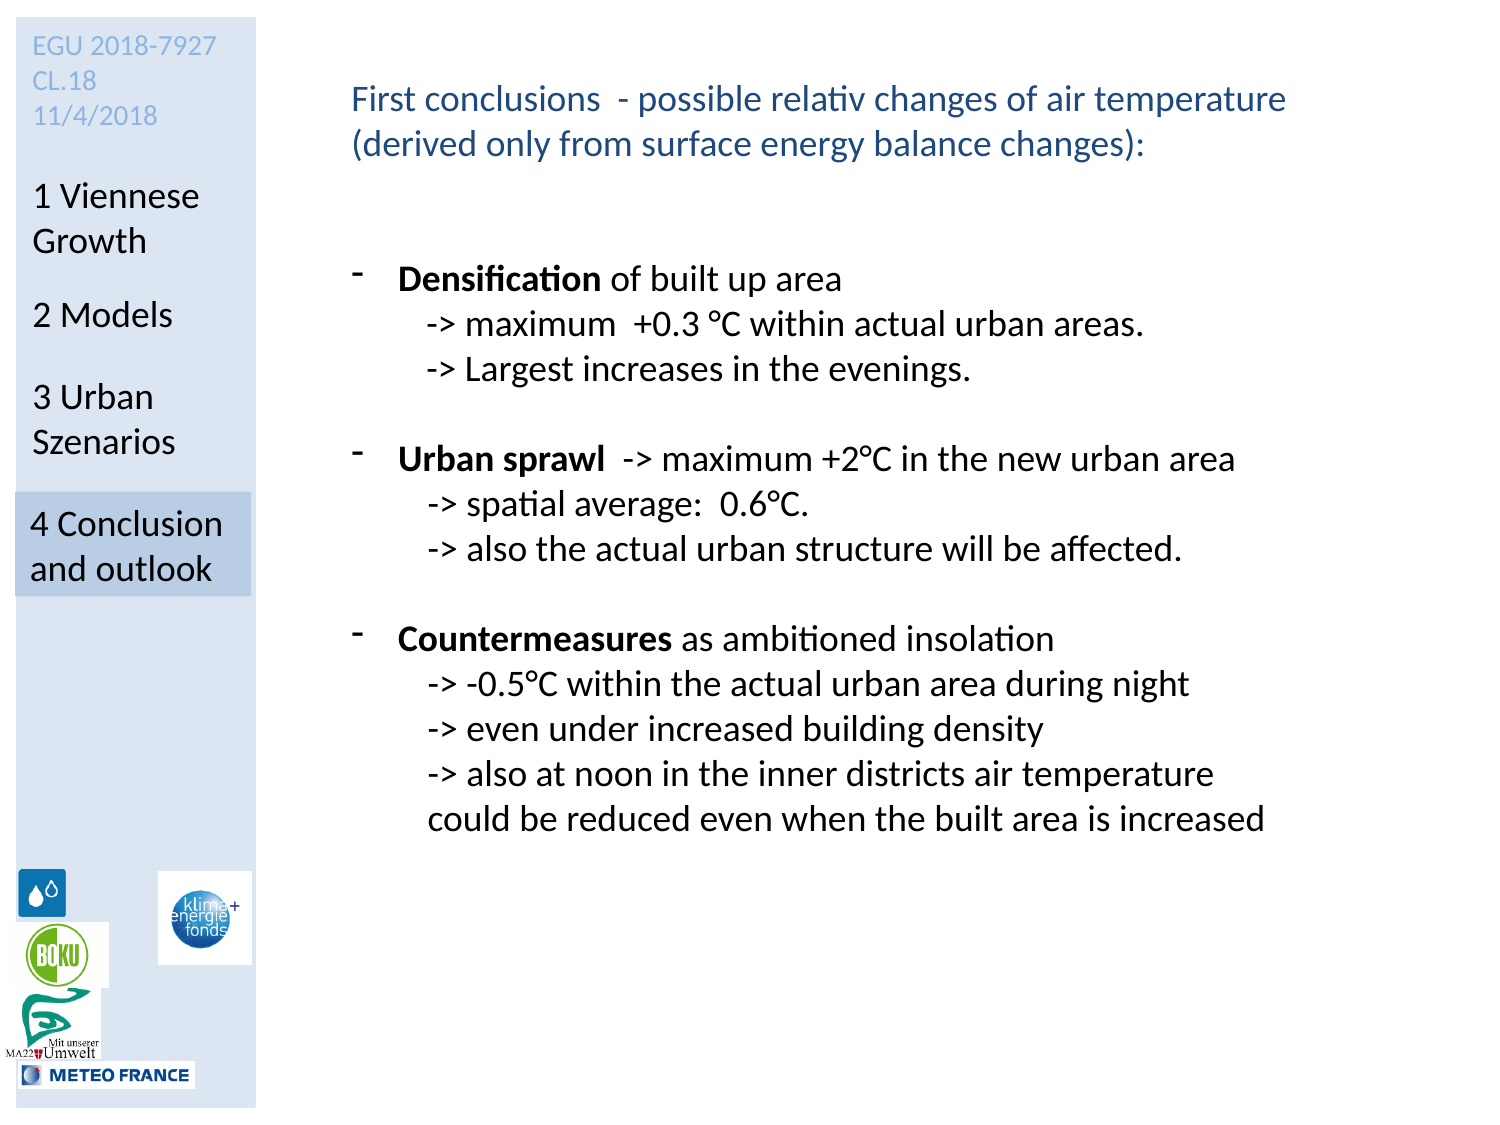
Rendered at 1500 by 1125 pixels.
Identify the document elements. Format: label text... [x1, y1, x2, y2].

picture [158, 871, 252, 965]
text_box 4 Conclusion and outlook [15, 491, 252, 597]
text_box First conclusions - possible relativ changes of air temperature (derived only from surface energy balance changes): Densification of built up area -> maximum +0.3 °C within actual urban areas. -> Largest increases in the evenings. Urban sprawl -> maximum +2°C in the new urban area -> spatial average: 0.6°C. -> also the actual urban structure will be affected. Countermeasures as ambitioned insolation -> -0.5°C within the actual urban area during night -> even under increased building density -> also at noon in the inner districts air temperature could be reduced even when the built area is increased [336, 66, 1306, 847]
picture [18, 869, 66, 917]
picture [18, 1060, 195, 1089]
text_box EGU 2018-7927 CL.18 11/4/2018 [17, 19, 257, 139]
picture [5, 922, 109, 1059]
text_box 1 Viennese Growth [17, 163, 254, 269]
text_box 3 Urban Szenarios [17, 364, 254, 470]
text_box 2 Models [17, 282, 254, 343]
text_box [16, 17, 256, 1108]
